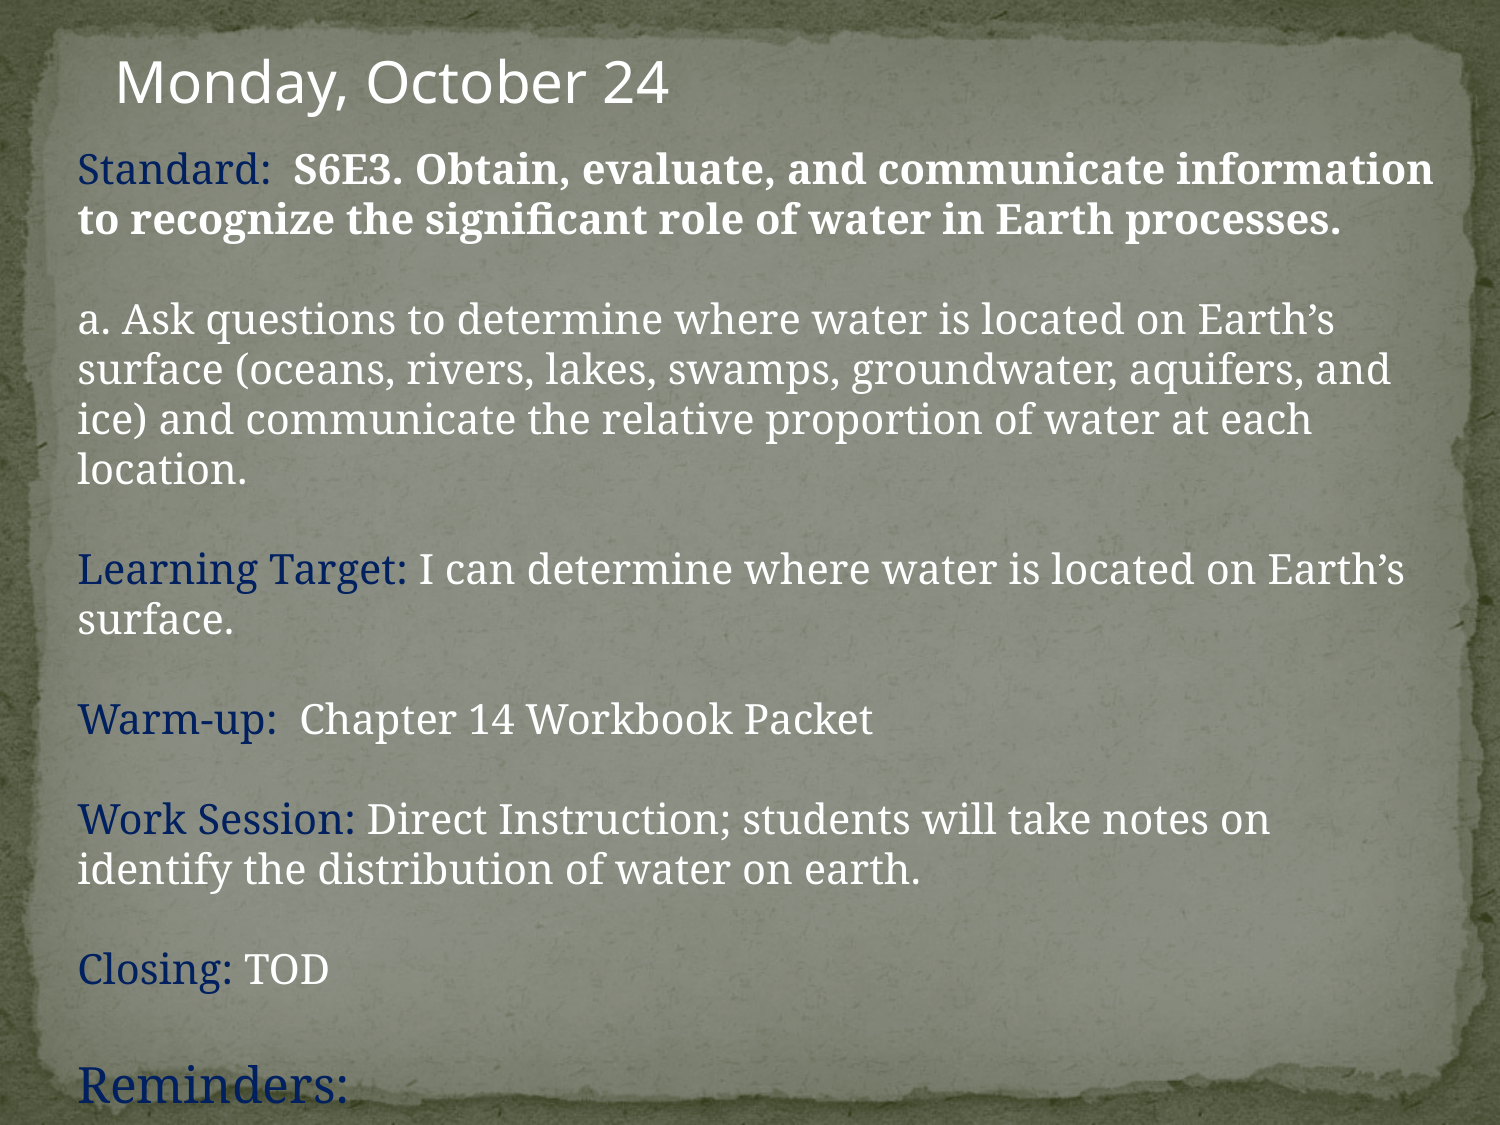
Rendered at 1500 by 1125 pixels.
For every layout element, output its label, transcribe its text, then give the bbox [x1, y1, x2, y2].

text_box Monday, October 24 [99, 37, 1075, 123]
text_box Standard: S6E3. Obtain, evaluate, and communicate information to recognize the significant role of water in Earth processes. a. Ask questions to determine where water is located on Earth’s surface (oceans, rivers, lakes, swamps, groundwater, aquifers, and ice) and communicate the relative proportion of water at each location. Learning Target: I can determine where water is located on Earth’s surface. Warm-up: Chapter 14 Workbook Packet Work Session: Direct Instruction; students will take notes on identify the distribution of water on earth. Closing: TOD Reminders: [62, 135, 1450, 1125]
